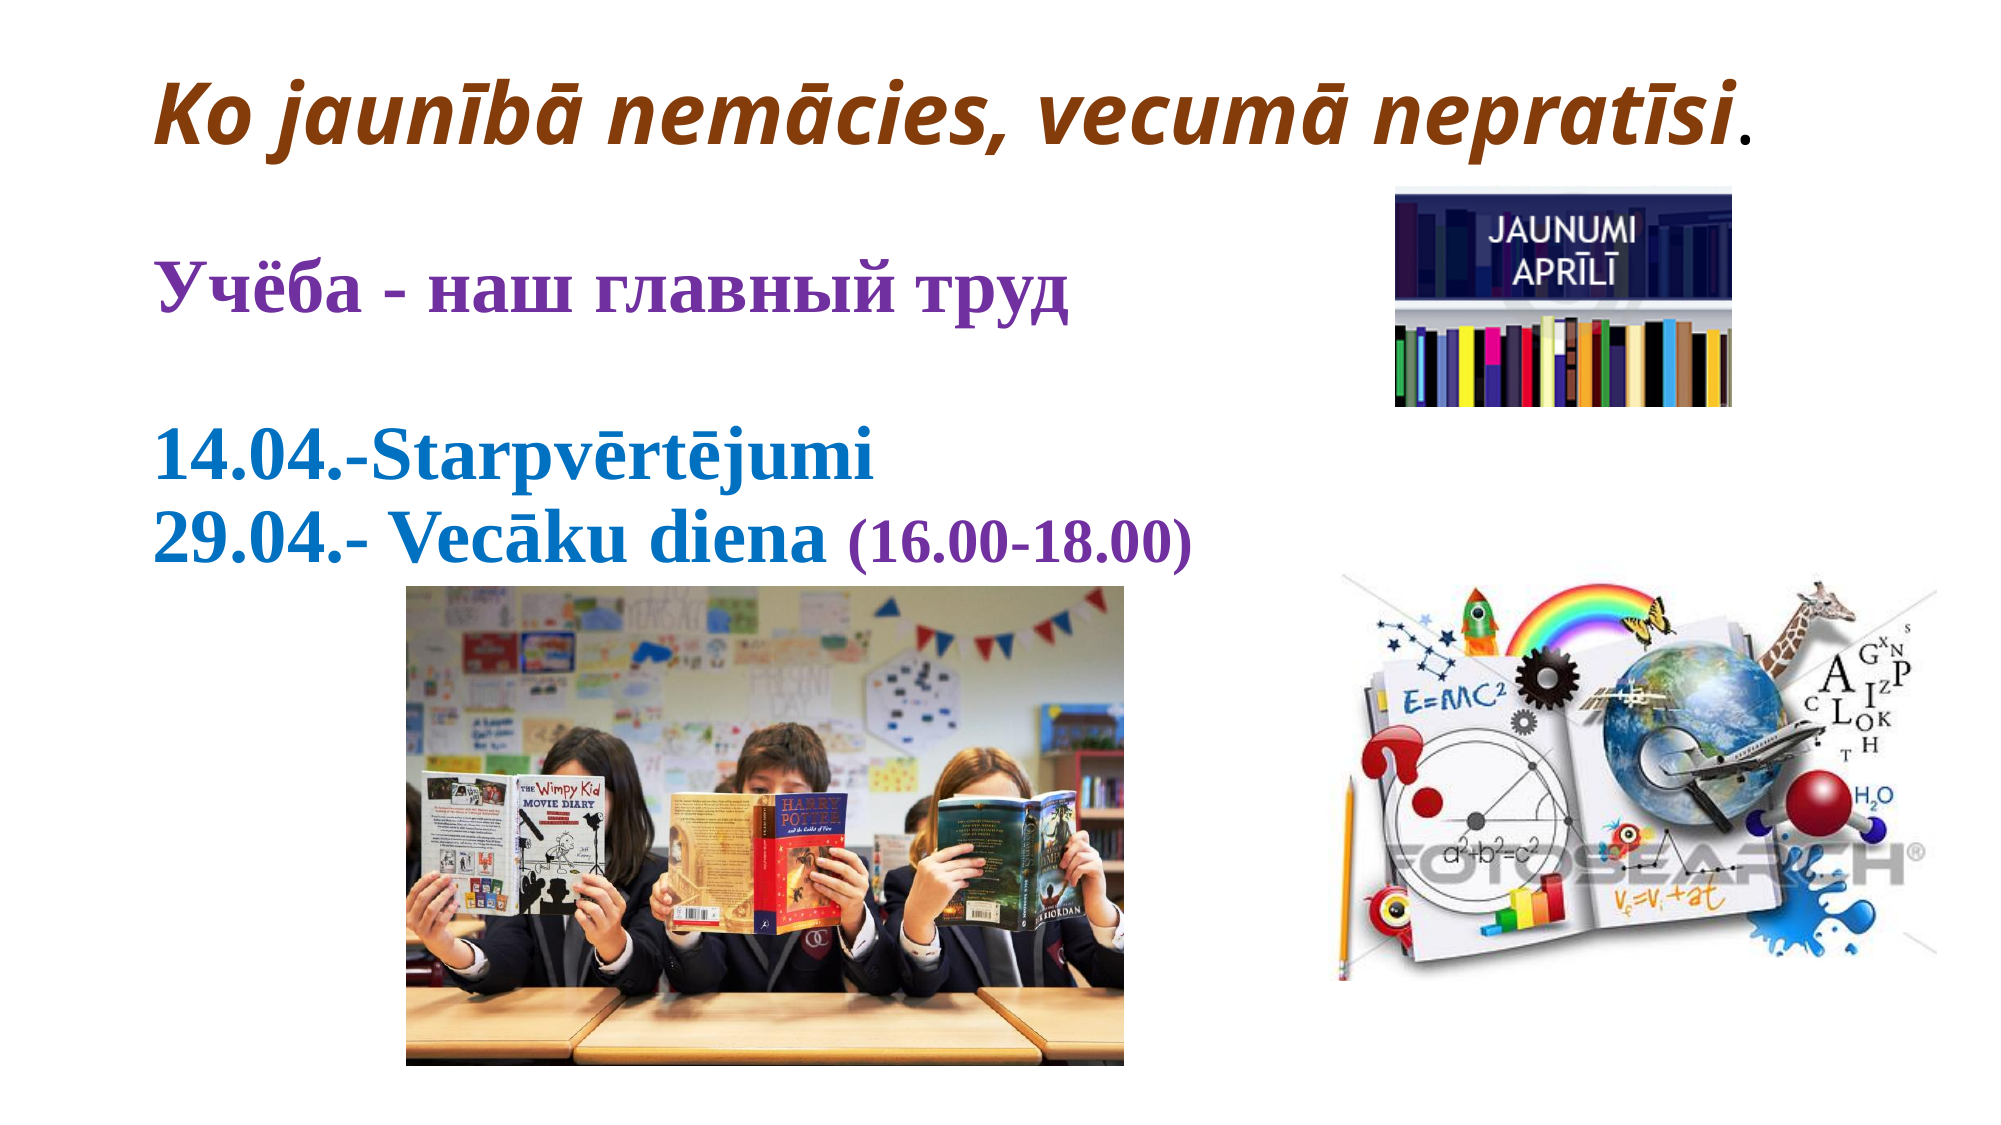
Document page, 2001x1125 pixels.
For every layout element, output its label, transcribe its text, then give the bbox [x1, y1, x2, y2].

picture [1304, 536, 1937, 981]
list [1395, 185, 1732, 408]
picture [406, 586, 1124, 1066]
title Ko jaunībā nemācies, vecumā nepratīsi. Учёба - наш главный труд 14.04.-Starpvērtējumi 29.04.- Vecāku diena (16.00-18.00) [137, 59, 1863, 666]
